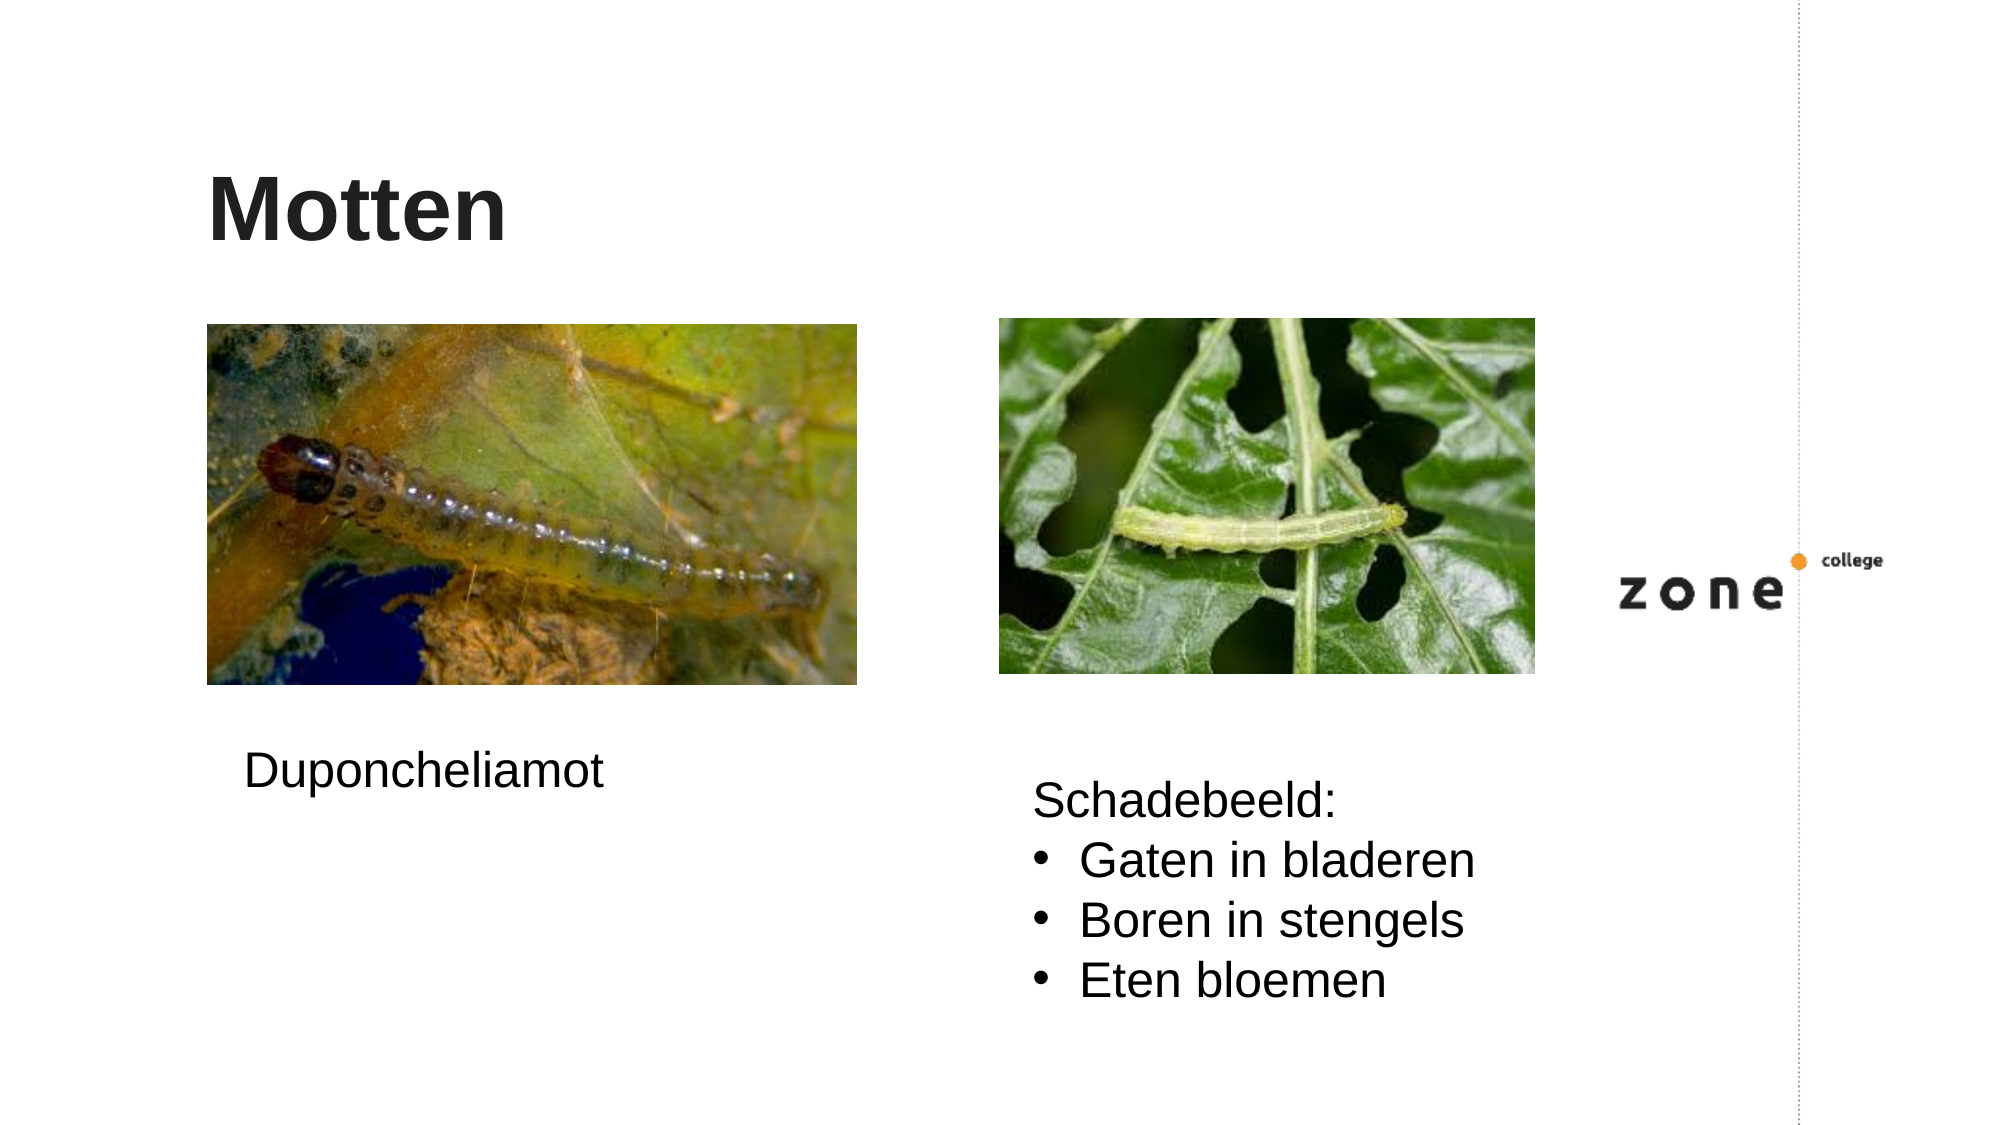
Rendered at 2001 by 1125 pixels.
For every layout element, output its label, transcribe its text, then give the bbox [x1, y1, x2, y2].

text_box Duponcheliamot [228, 729, 764, 805]
text_box Schadebeeld: Gaten in bladeren Boren in stengels Eten bloemen [1017, 760, 1624, 1015]
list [207, 324, 857, 685]
picture [1596, 0, 2001, 1125]
picture [999, 318, 1535, 674]
title Motten [207, 161, 1502, 325]
